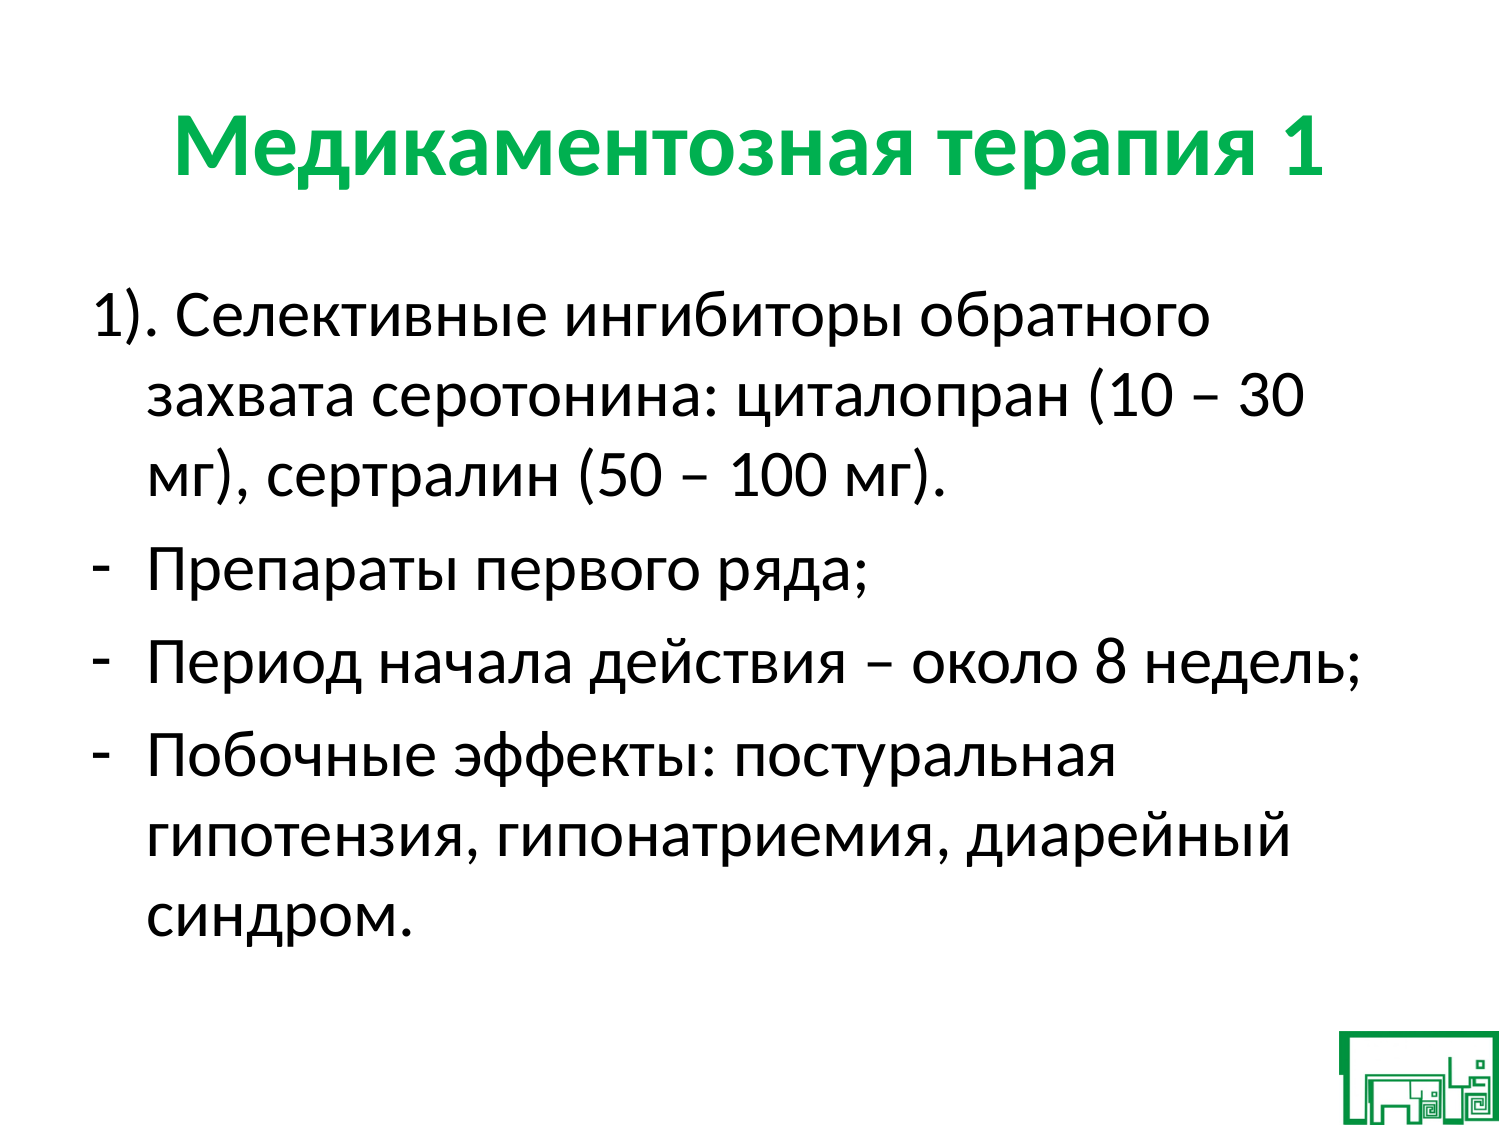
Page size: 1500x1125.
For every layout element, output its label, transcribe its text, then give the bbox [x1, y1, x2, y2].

list 1). Селективные ингибиторы обратного захвата серотонина: циталопран (10 – 30 мг), сертралин (50 – 100 мг). Препараты первого ряда; Период начала действия – около 8 недель; Побочные эффекты: постуральная гипотензия, гипонатриемия, диарейный синдром. [75, 262, 1425, 1005]
picture [1338, 1031, 1499, 1125]
title Медикаментозная терапия 1 [75, 45, 1425, 233]
